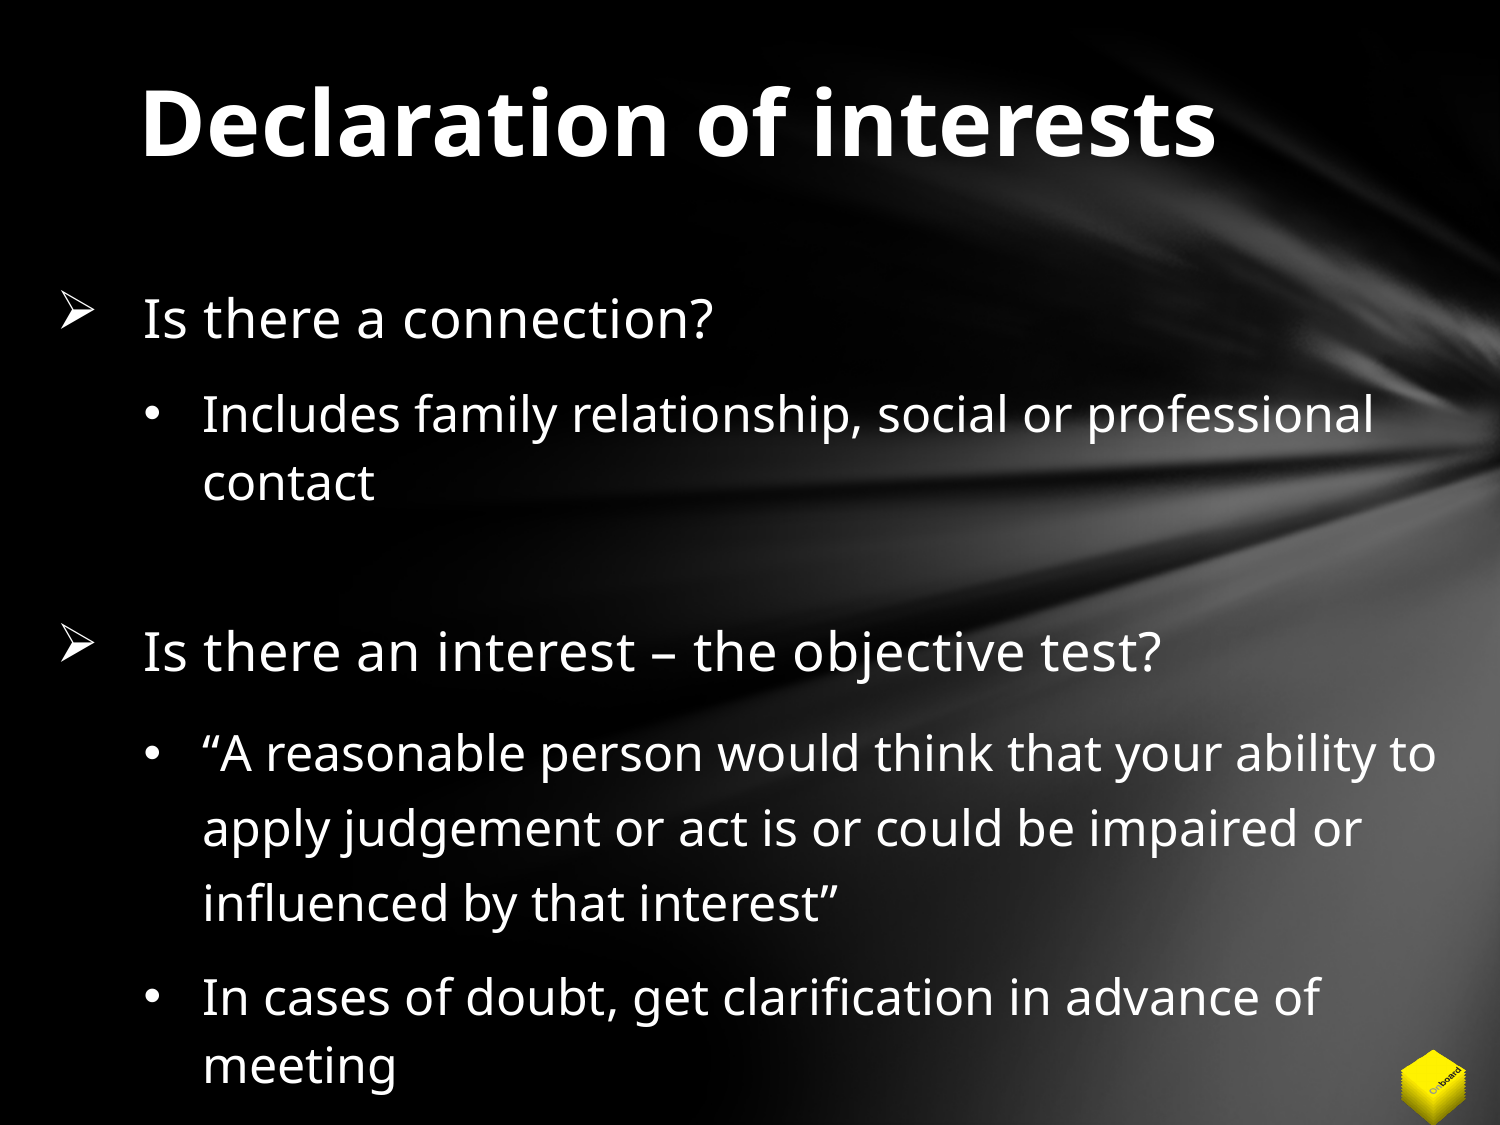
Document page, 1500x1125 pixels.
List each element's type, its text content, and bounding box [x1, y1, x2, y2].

picture [1387, 1041, 1477, 1125]
list Is there a connection? Includes family relationship, social or professional contact Is there an interest – the objective test? “A reasonable person would think that your ability to apply judgement or act is or could be impaired or influenced by that interest” In cases of doubt, get clarification in advance of meeting [41, 267, 1500, 1125]
title Declaration of interests [123, 31, 1313, 209]
